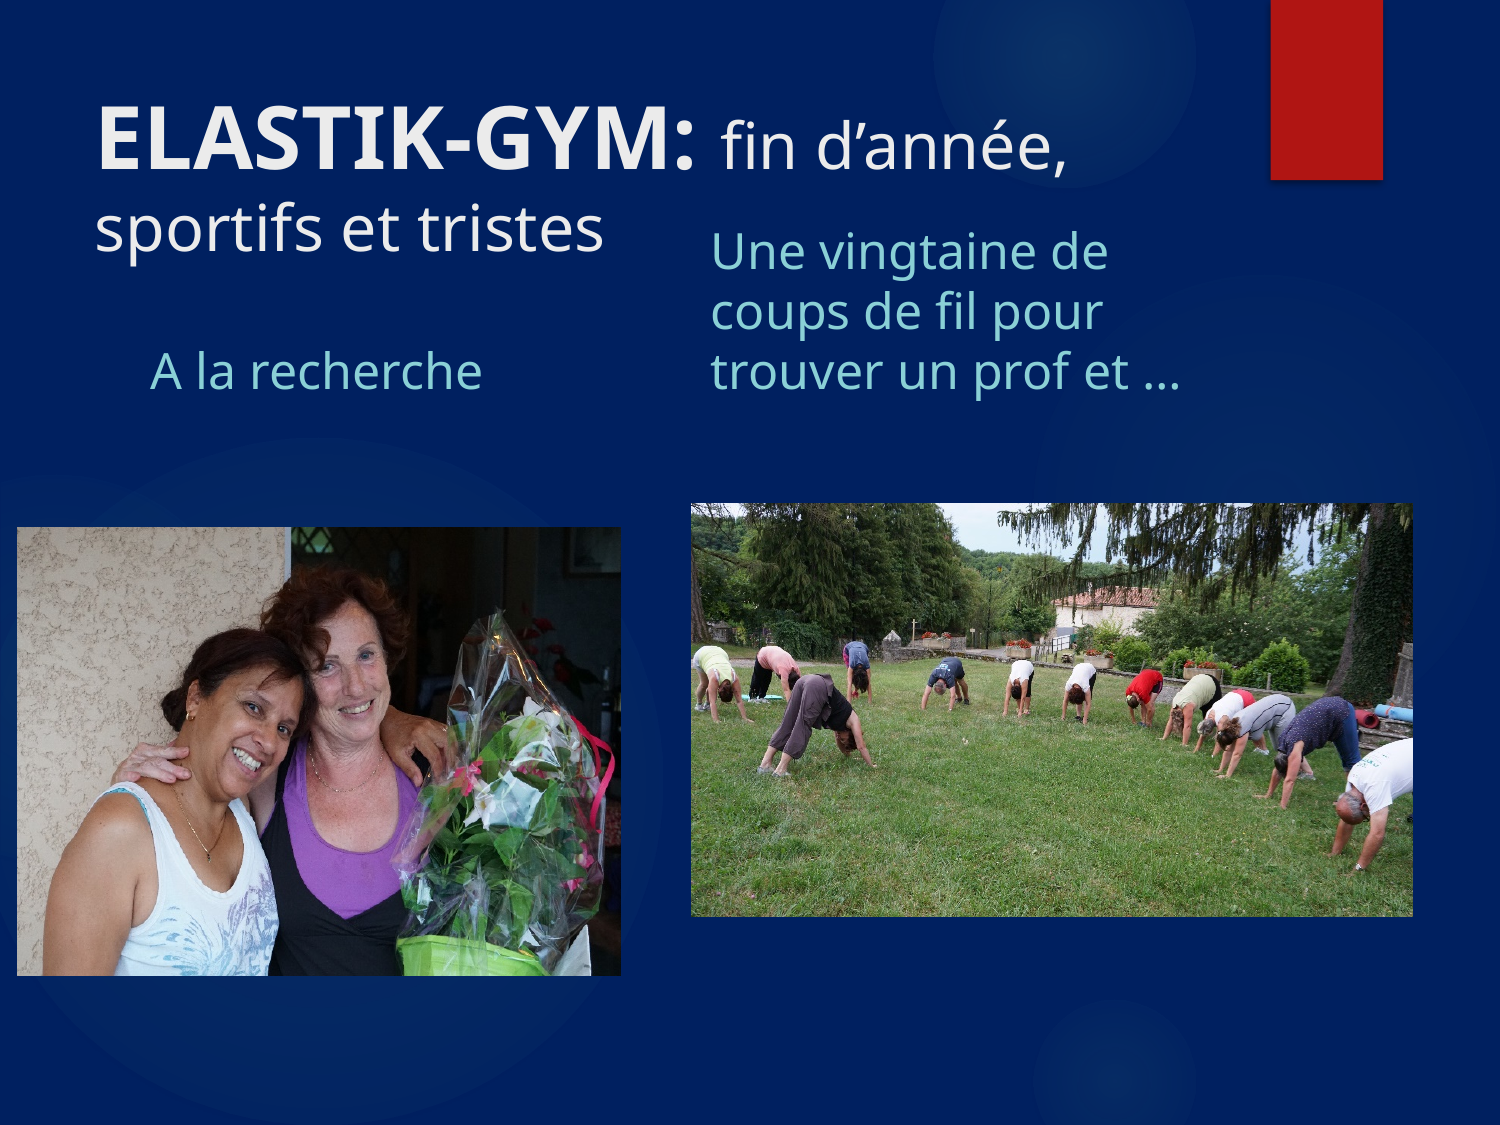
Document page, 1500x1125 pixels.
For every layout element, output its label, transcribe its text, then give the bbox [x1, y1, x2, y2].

list A la recherche [135, 312, 677, 408]
list Une vingtaine de coups de fil pour trouver un prof et … [695, 312, 1237, 408]
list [17, 526, 621, 977]
title ELASTIK-GYM: fin d’année, sportifs et tristes [79, 74, 1237, 304]
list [690, 503, 1413, 918]
